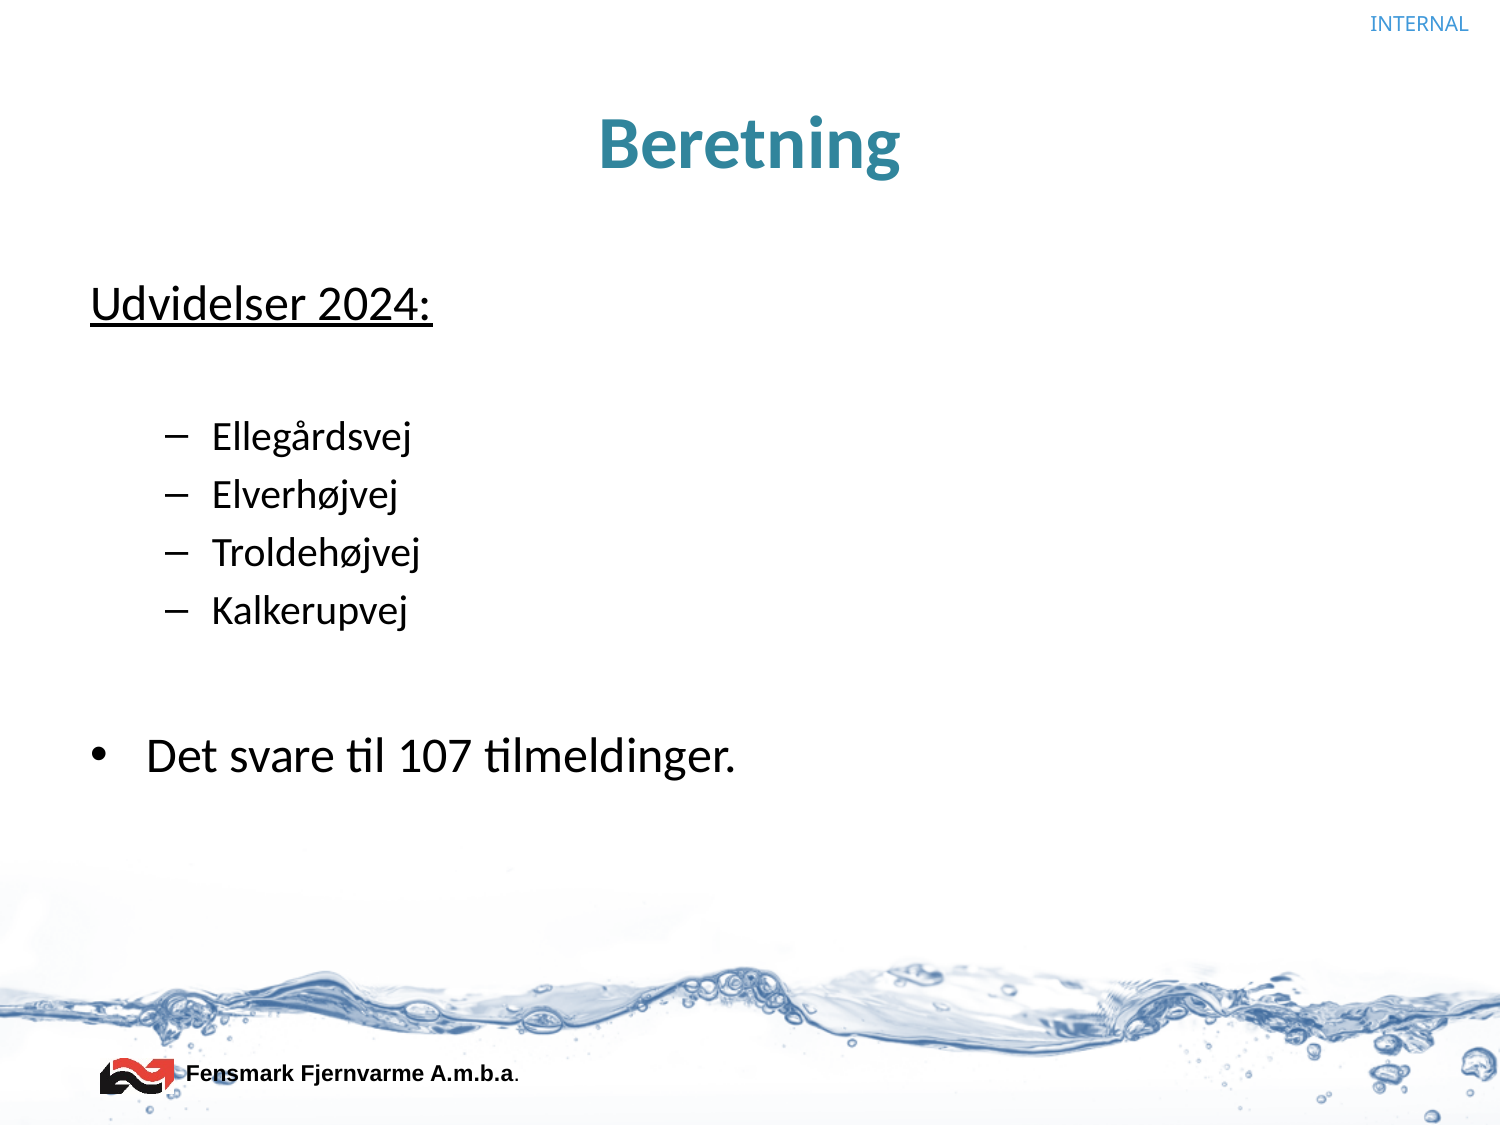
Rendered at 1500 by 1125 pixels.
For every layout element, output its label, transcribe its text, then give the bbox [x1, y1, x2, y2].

picture [100, 1058, 174, 1094]
title Beretning [75, 45, 1425, 233]
list Udvidelser 2024: Ellegårdsvej Elverhøjvej Troldehøjvej Kalkerupvej Det svare til 107 tilmeldinger. [75, 262, 1425, 1005]
